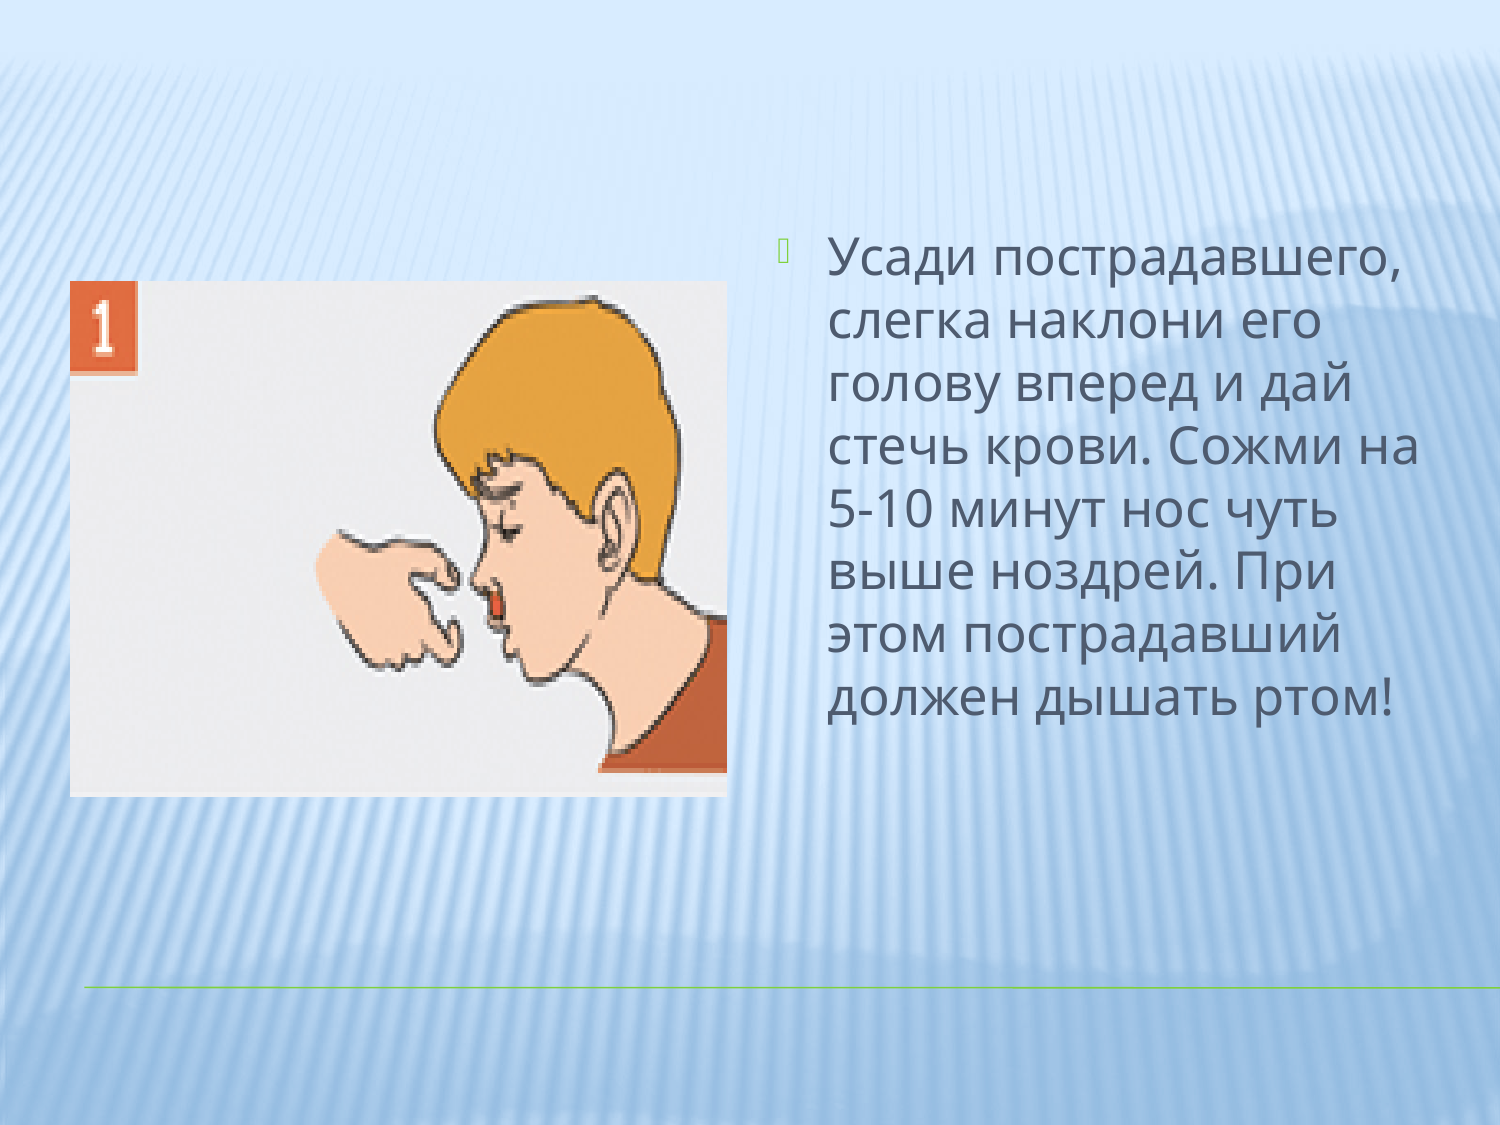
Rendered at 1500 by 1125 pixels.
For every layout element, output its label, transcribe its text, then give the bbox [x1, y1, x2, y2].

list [70, 280, 727, 798]
list Усади пострадавшего, слегка наклони его голову вперед и дай стечь крови. Сожми на 5-10 минут нос чуть выше ноздрей. При этом пострадавший должен дышать ртом! [762, 215, 1467, 863]
